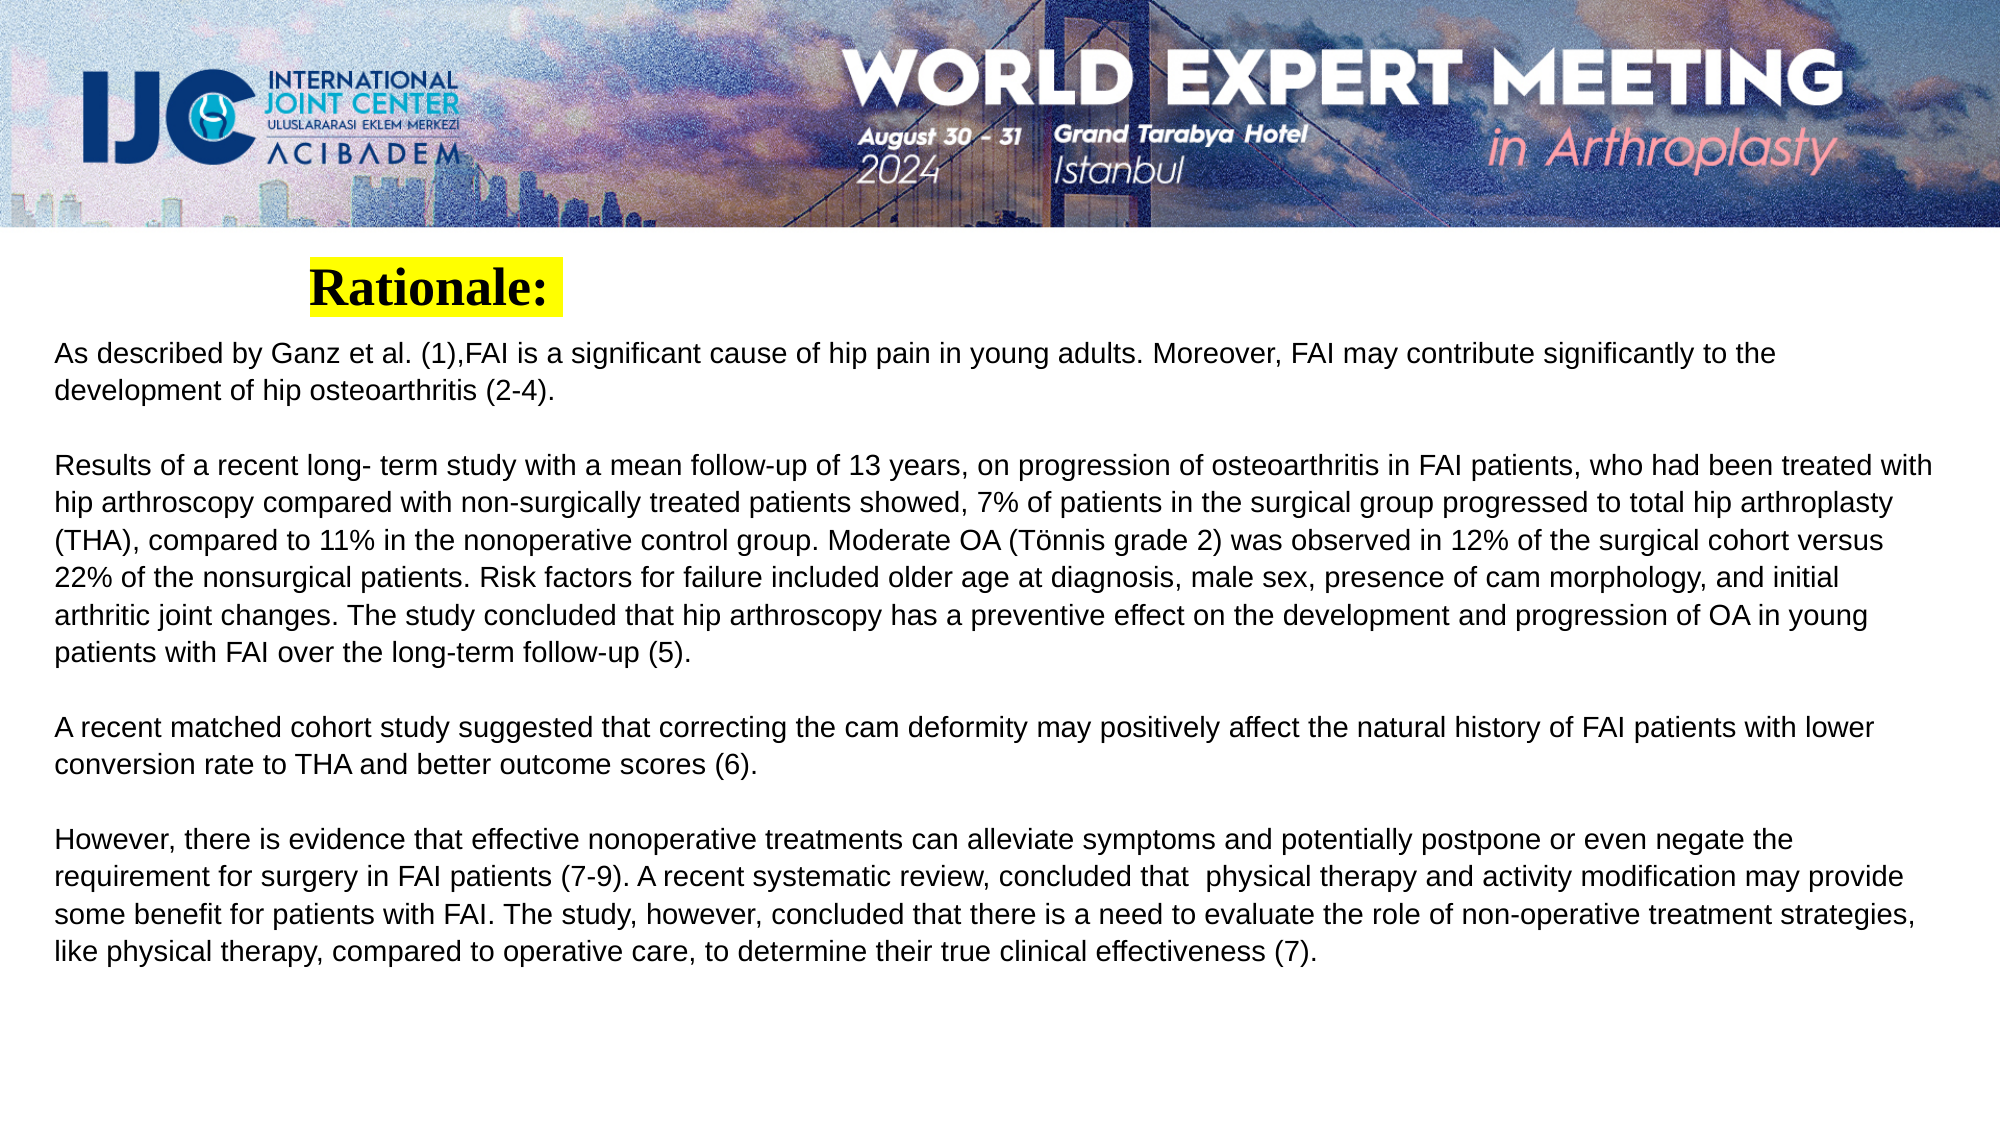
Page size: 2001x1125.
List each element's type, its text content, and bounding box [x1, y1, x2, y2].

text_box As described by Ganz et al. (1),FAI is a significant cause of hip pain in young adults. Moreover, FAI may contribute significantly to the development of hip osteoarthritis (2-4). Results of a recent long- term study with a mean follow-up of 13 years, on progression of osteoarthritis in FAI patients, who had been treated with hip arthroscopy compared with non-surgically treated patients showed, 7% of patients in the surgical group progressed to total hip arthroplasty (THA), compared to 11% in the nonoperative control group. Moderate OA (Tönnis grade 2) was observed in 12% of the surgical cohort versus 22% of the nonsurgical patients. Risk factors for failure included older age at diagnosis, male sex, presence of cam morphology, and initial arthritic joint changes. The study concluded that hip arthroscopy has a preventive effect on the development and progression of OA in young patients with FAI over the long-term follow-up (5). A recent matched cohort study suggested that correcting the cam deformity may positively affect the natural history of FAI patients with lower conversion rate to THA and better outcome scores (6). However, there is evidence that effective nonoperative treatments can alleviate symptoms and potentially postpone or even negate the requirement for surgery in FAI patients (7-9). A recent systematic review, concluded that physical therapy and activity modification may provide some benefit for patients with FAI. The study, however, concluded that there is a need to evaluate the role of non-operative treatment strategies, like physical therapy, compared to operative care, to determine their true clinical effectiveness (7). [39, 324, 1961, 1013]
subtitle Rationale: [228, 250, 1772, 324]
picture [0, 0, 2000, 1125]
